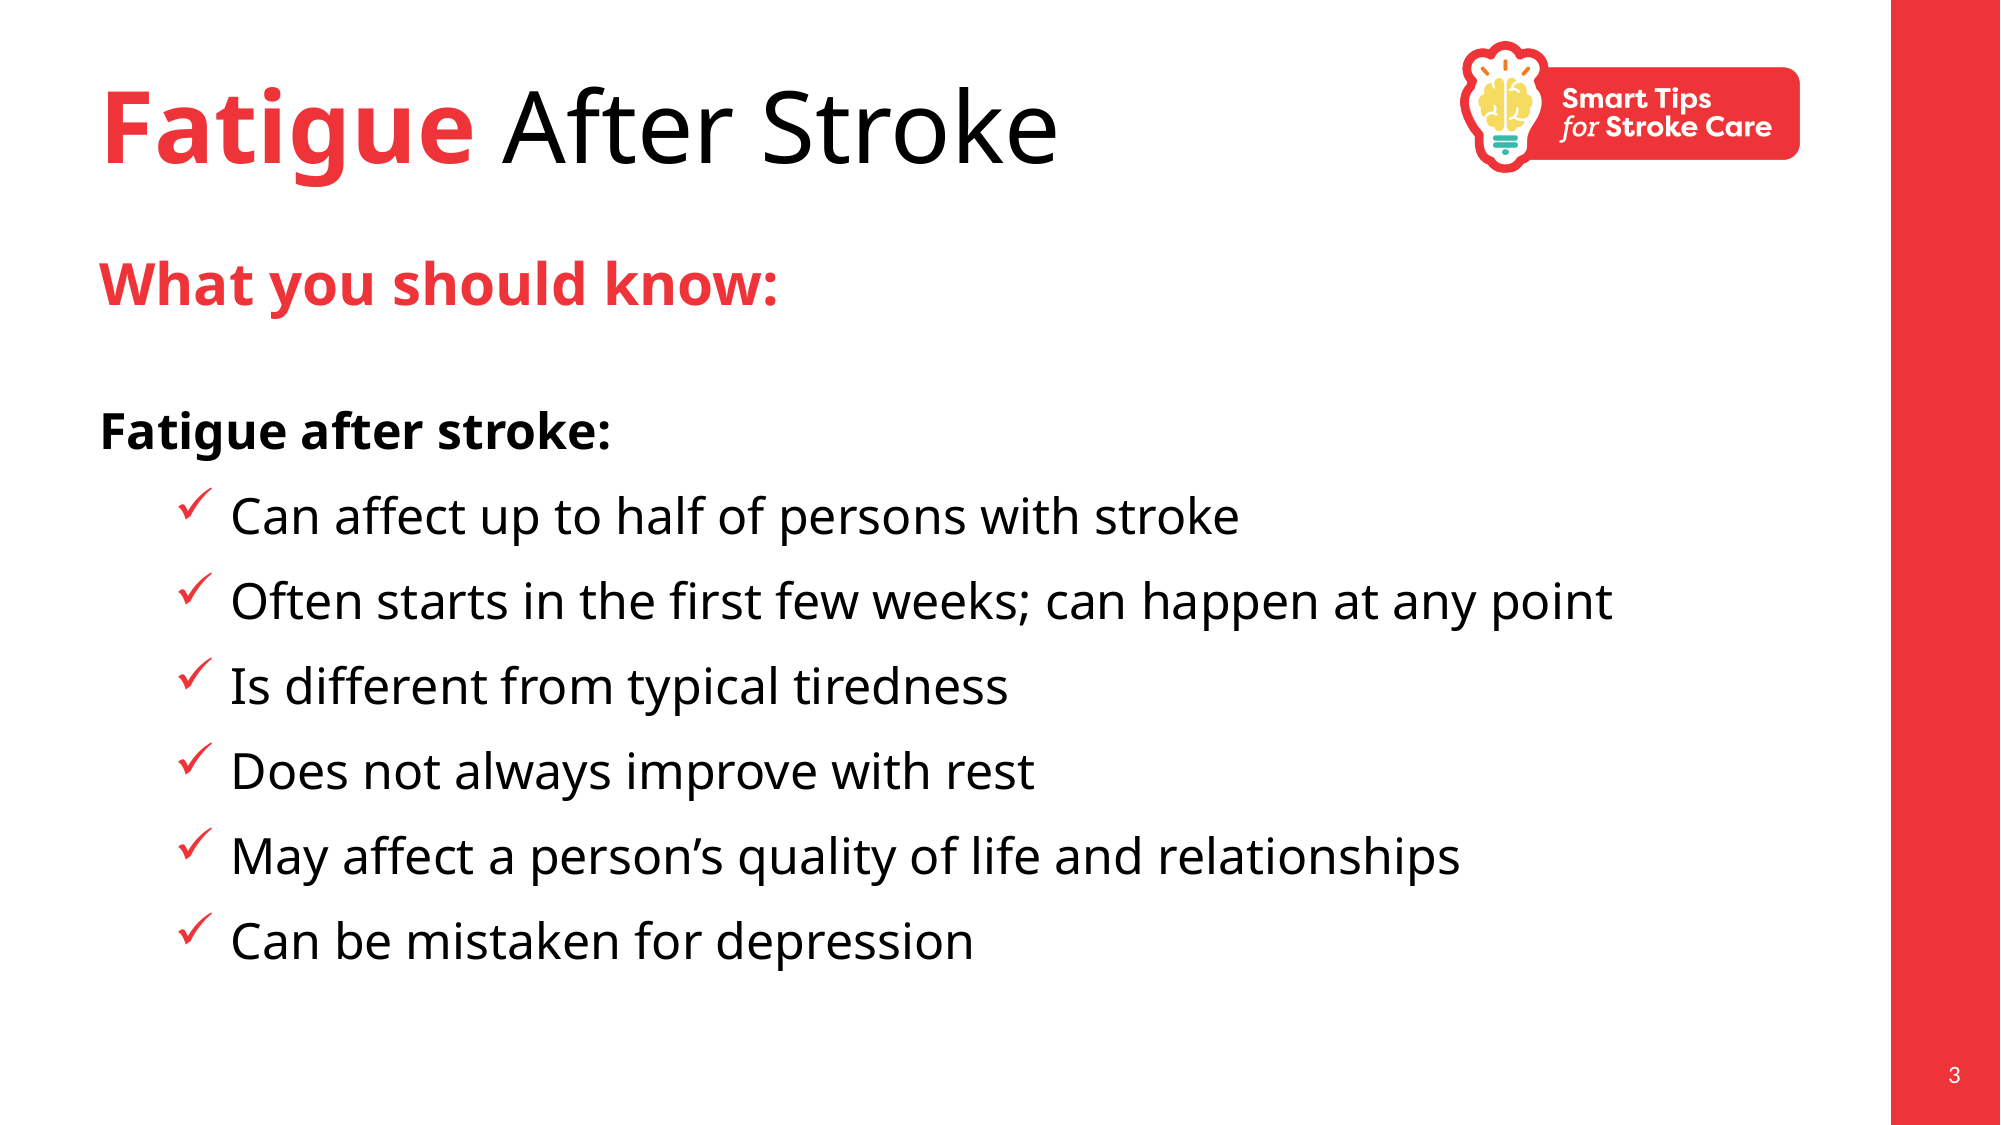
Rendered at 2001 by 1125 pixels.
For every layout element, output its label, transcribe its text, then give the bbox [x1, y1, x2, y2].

slide_number 3 [1860, 1042, 1976, 1105]
text_box What you should know: [84, 239, 1085, 325]
text_box Fatigue After Stroke [84, 56, 1304, 192]
picture [1460, 41, 1800, 173]
text_box Fatigue after stroke: Can affect up to half of persons with stroke Often starts in the first few weeks; can happen at any point Is different from typical tiredness Does not always improve with rest May affect a person’s quality of life and relationships Can be mistaken for depression [84, 391, 1800, 977]
text_box [1890, 0, 2000, 1125]
